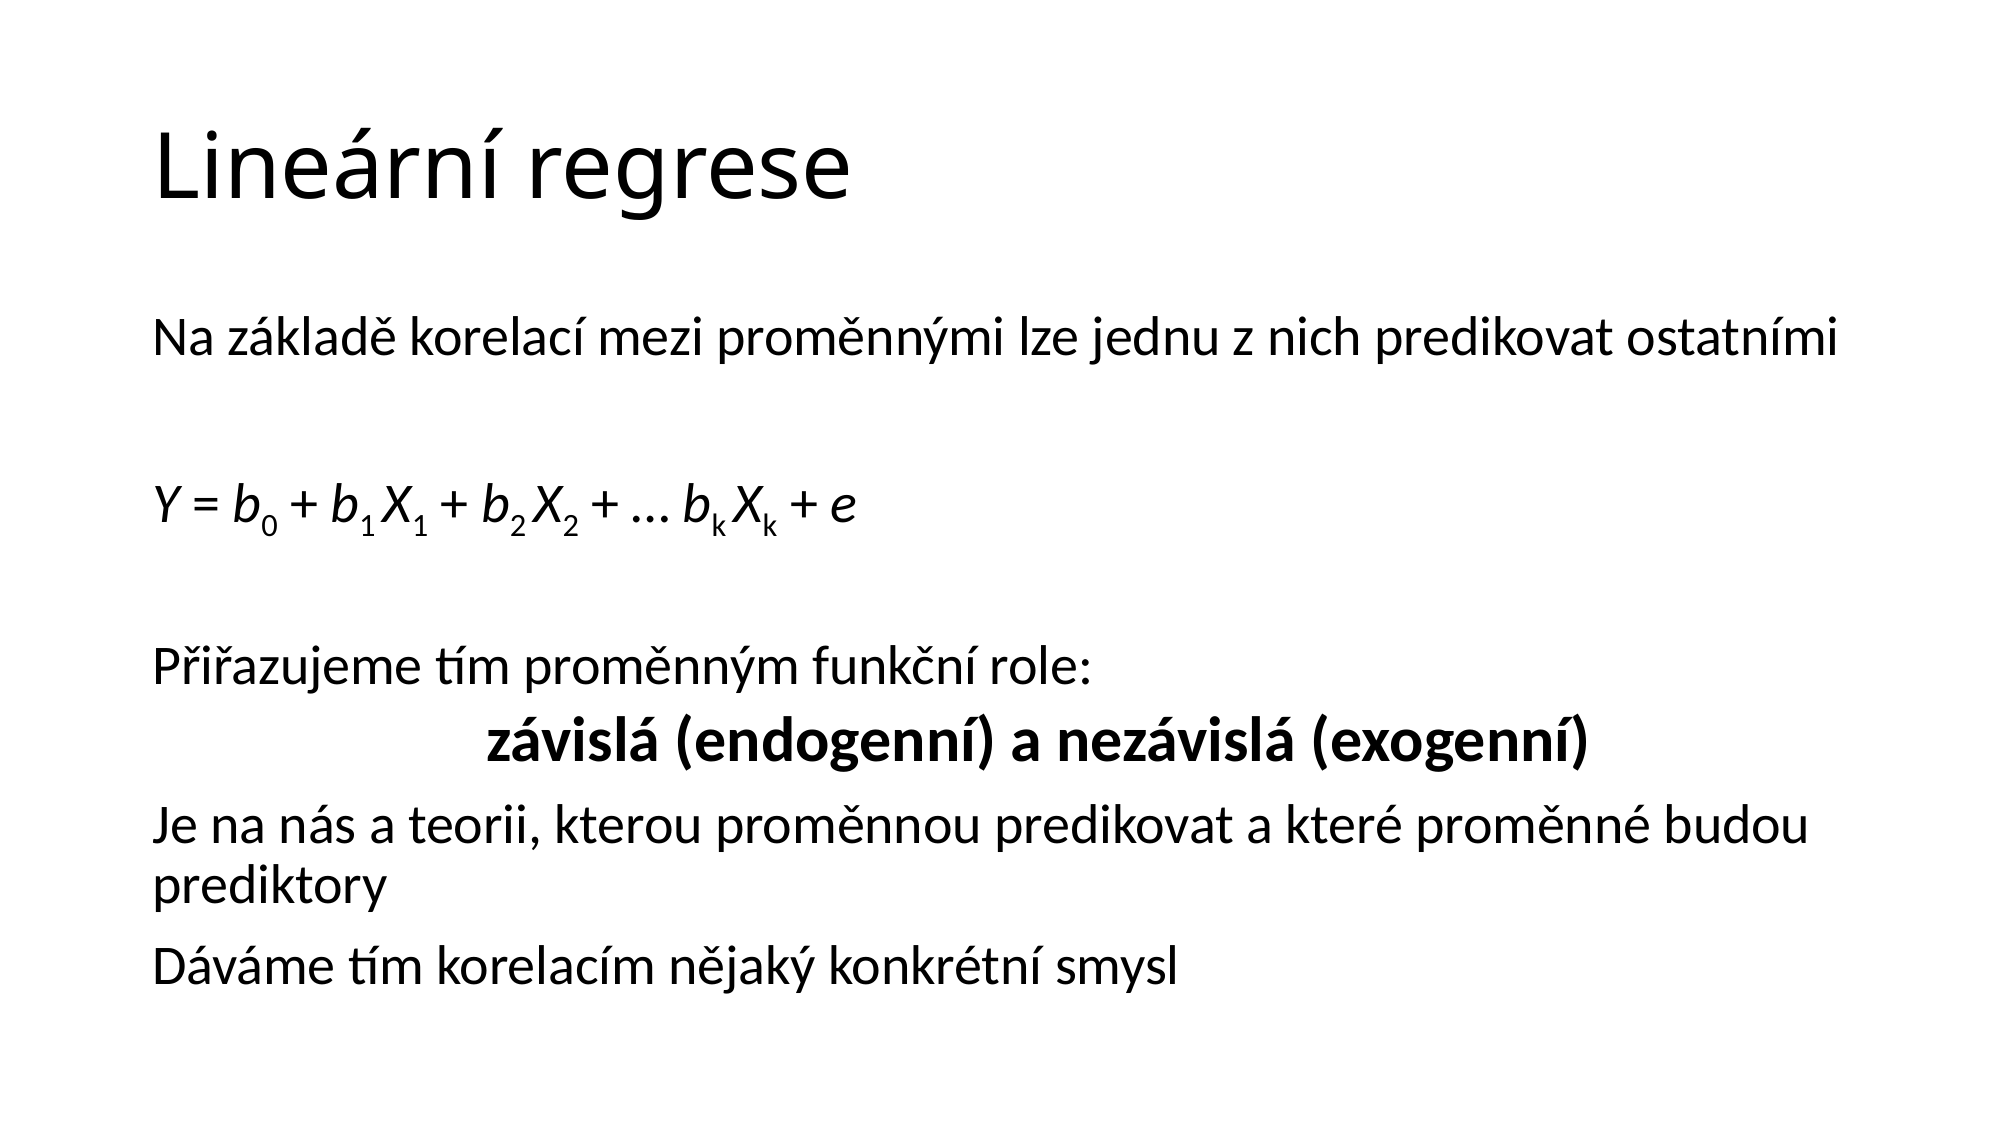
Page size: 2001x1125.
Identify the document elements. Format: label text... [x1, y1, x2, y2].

title Lineární regrese [137, 59, 1863, 278]
list Na základě korelací mezi proměnnými lze jednu z nich predikovat ostatními Y = b0 + b1 X1 + b2 X2 + … bk Xk + e Přiřazujeme tím proměnným funkční role: závislá (endogenní) a nezávislá (exogenní) Je na nás a teorii, kterou proměnnou predikovat a které proměnné budou prediktory Dáváme tím korelacím nějaký konkrétní smysl [137, 299, 1863, 1014]
